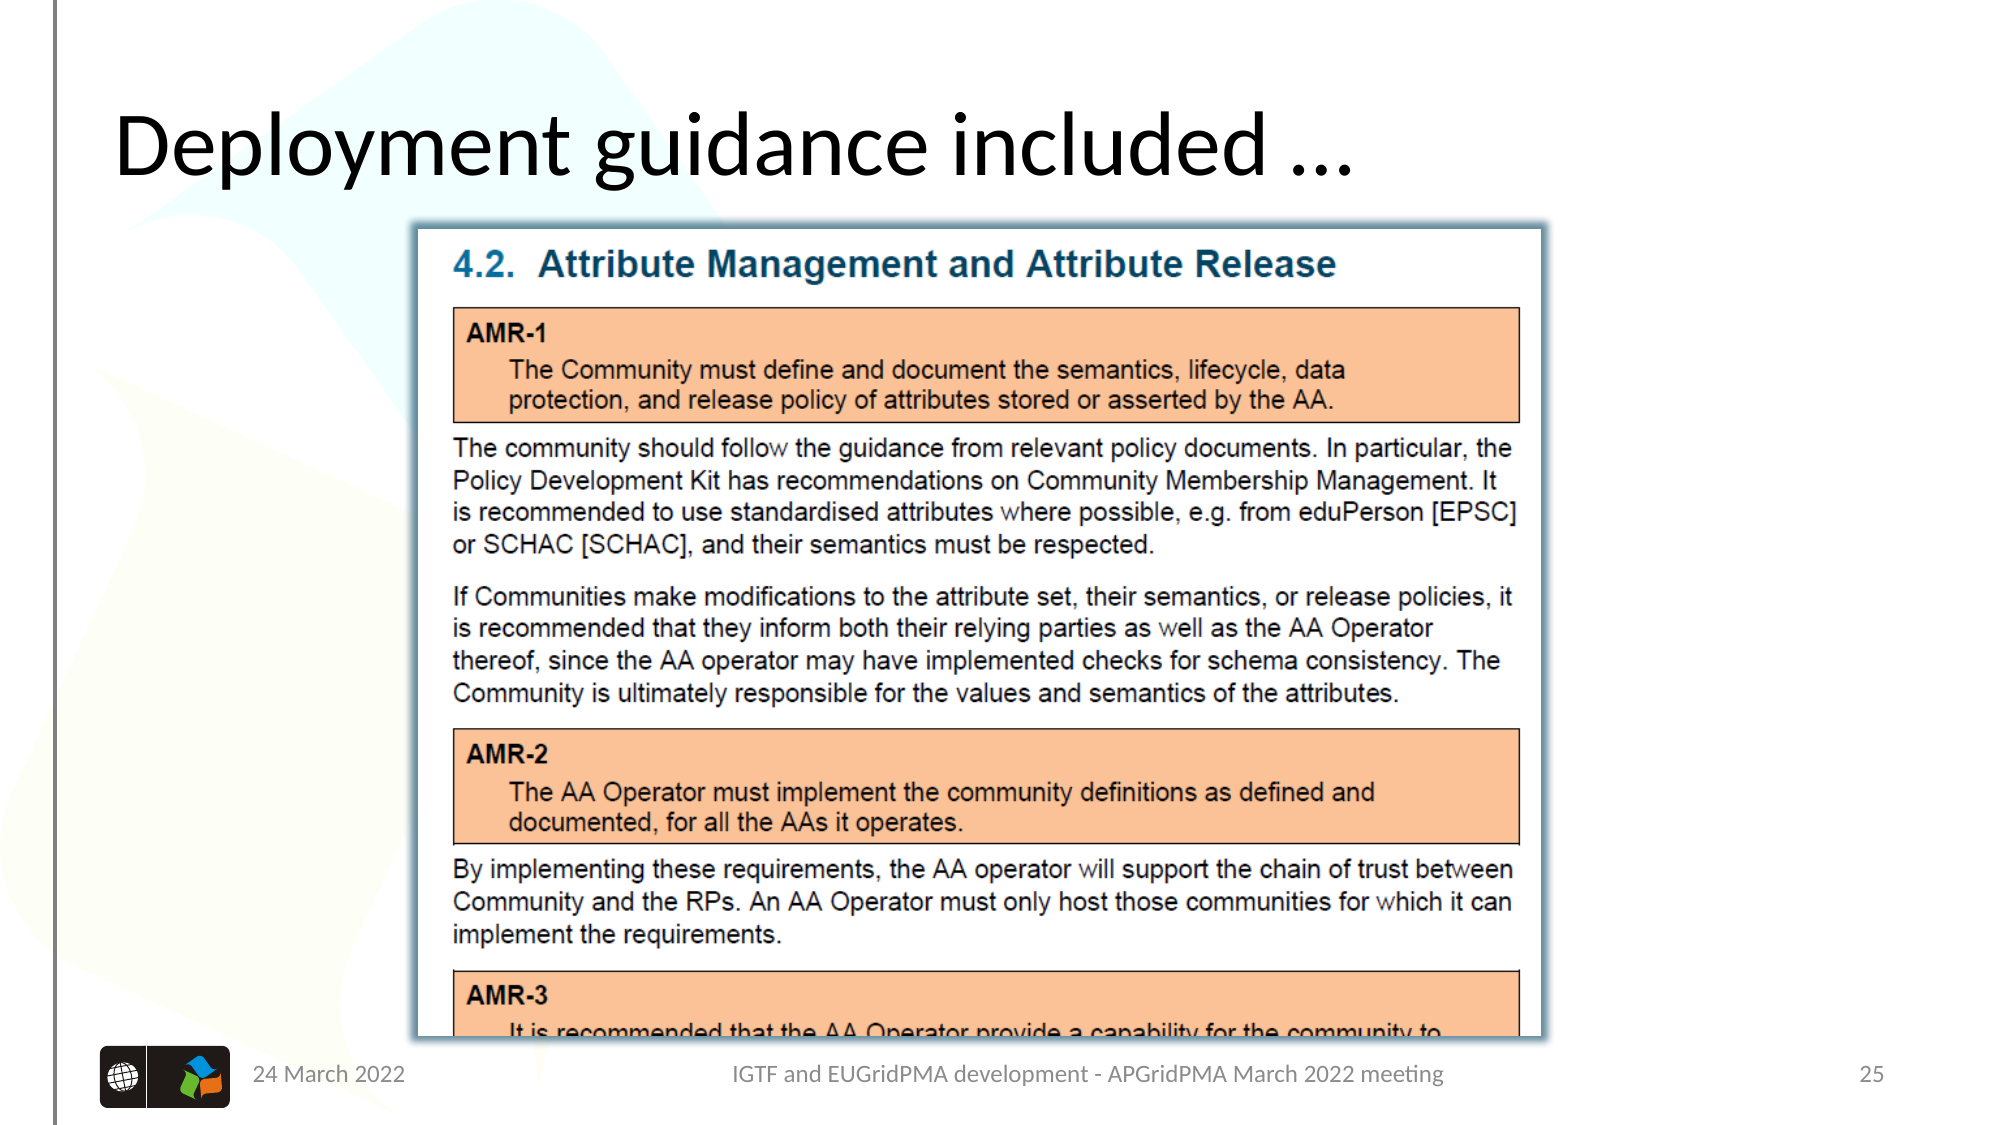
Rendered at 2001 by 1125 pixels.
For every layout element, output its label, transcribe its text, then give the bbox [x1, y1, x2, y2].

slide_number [237, 1042, 444, 1103]
picture [417, 229, 1541, 1037]
title Deployment guidance included … [99, 45, 1900, 233]
slide_number 25 [1740, 1042, 1900, 1103]
footer IGTF and EUGridPMA development - APGridPMA March 2022 meeting [474, 1042, 1709, 1103]
